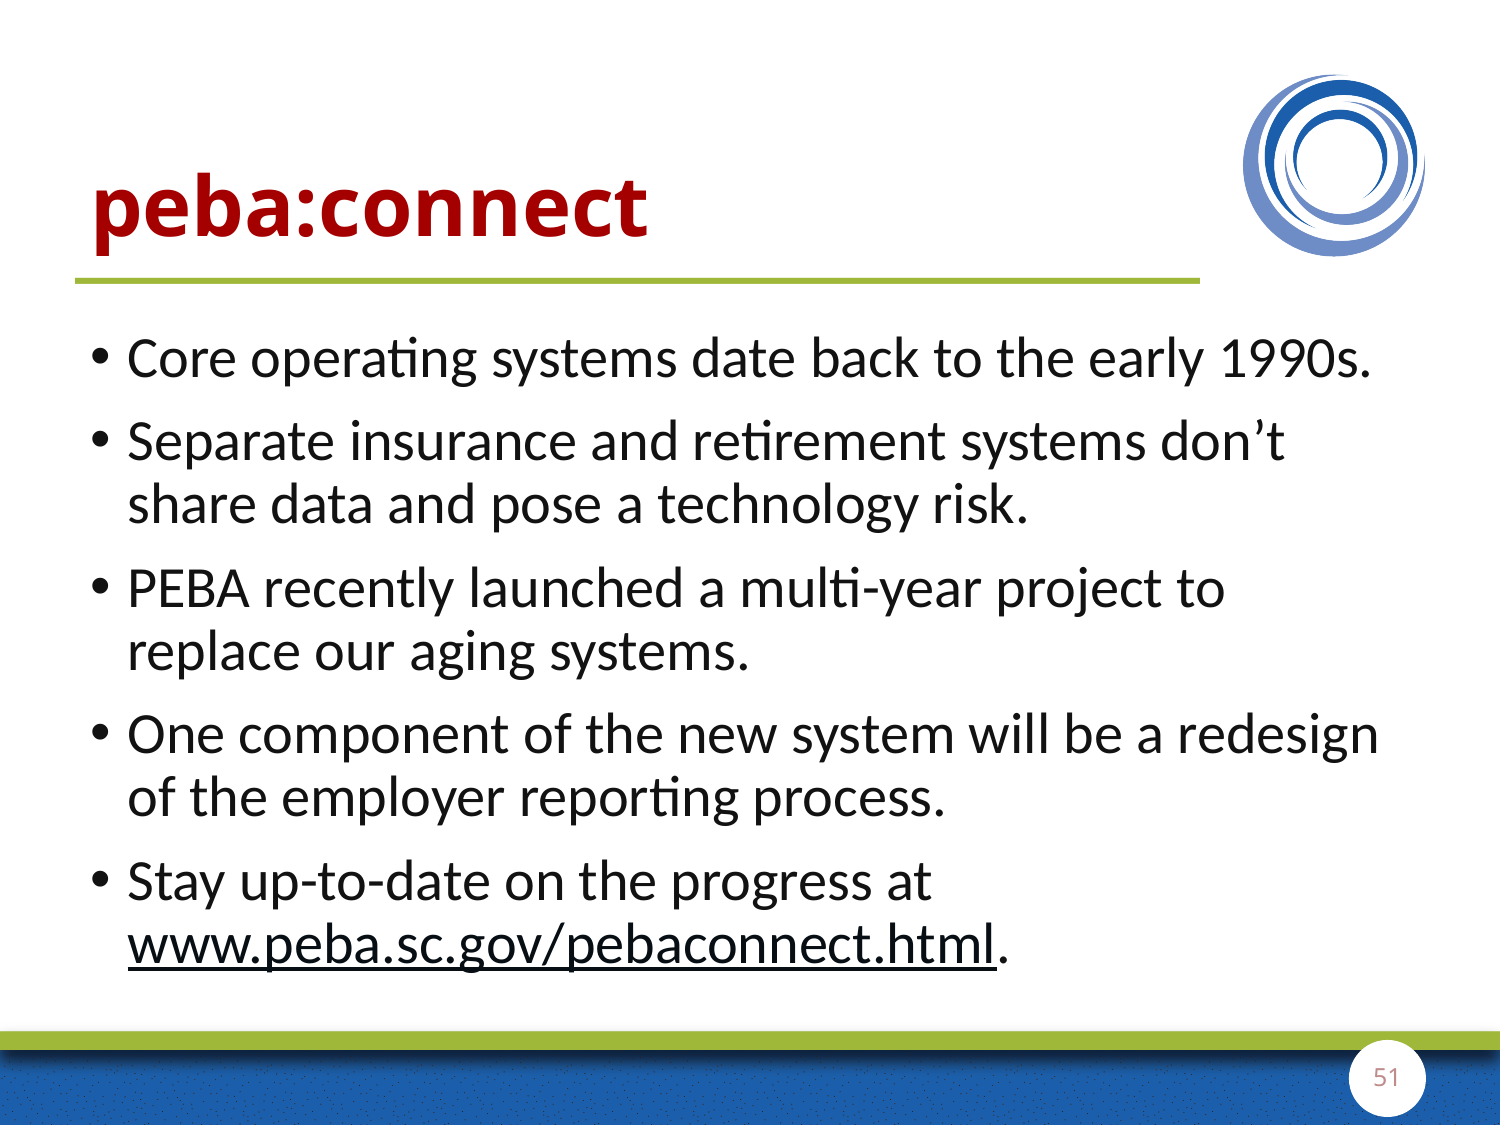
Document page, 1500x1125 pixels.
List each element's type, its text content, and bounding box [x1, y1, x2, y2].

title peba:connect [75, 56, 1200, 263]
list Core operating systems date back to the early 1990s. Separate insurance and retirement systems don’t share data and pose a technology risk. PEBA recently launched a multi-year project to replace our aging systems. One component of the new system will be a redesign of the employer reporting process. Stay up-to-date on the progress at www.peba.sc.gov/pebaconnect.html. [75, 319, 1425, 995]
picture [0, 0, 1500, 1125]
slide_number 51 [1351, 1048, 1424, 1109]
